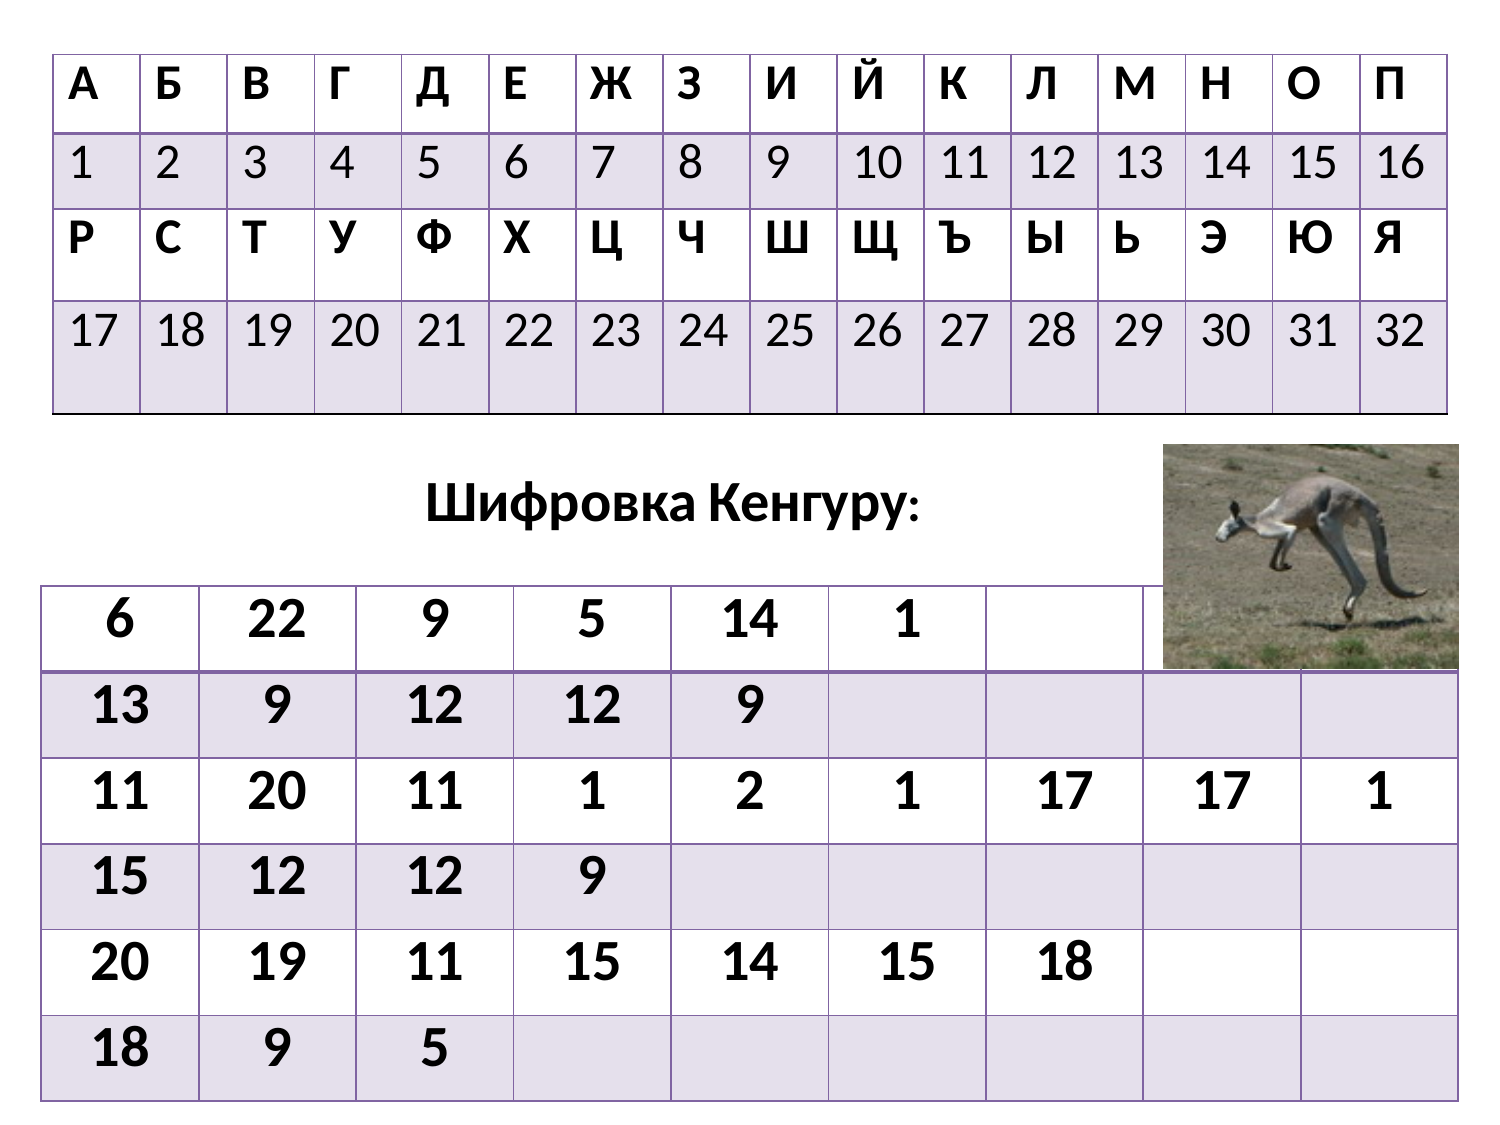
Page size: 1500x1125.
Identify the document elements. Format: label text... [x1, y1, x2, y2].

table_cell 14 [1186, 135, 1272, 208]
table_header Д [402, 55, 488, 132]
table_header Е [490, 55, 575, 132]
table_cell 12 [1012, 135, 1097, 208]
table_cell 13 [42, 674, 198, 757]
table_cell 12 [200, 845, 355, 929]
table_header 1 [829, 587, 985, 670]
table_cell 31 [1273, 302, 1359, 413]
table_header Й [838, 55, 923, 132]
table_cell Ю [1273, 210, 1359, 300]
table_cell 16 [1361, 135, 1446, 208]
table_cell 12 [357, 674, 513, 757]
table_cell 13 [1099, 135, 1185, 208]
table_header И [751, 55, 836, 132]
table_cell 9 [751, 135, 836, 208]
table_header Г [315, 55, 401, 132]
table_header М [1099, 55, 1185, 132]
table_header 9 [357, 587, 513, 670]
table_cell [829, 1016, 985, 1100]
table_cell Ъ [925, 210, 1010, 300]
table_cell [1302, 930, 1457, 1015]
table_header [987, 587, 1142, 670]
table_cell Ь [1099, 210, 1185, 300]
table_cell 12 [357, 845, 513, 929]
table_header О [1273, 55, 1359, 132]
table_cell [1302, 677, 1457, 757]
table_cell 27 [925, 302, 1010, 413]
table_cell 15 [514, 930, 670, 1015]
table_cell 9 [672, 674, 828, 757]
table_cell 11 [925, 135, 1010, 208]
table_cell [1144, 930, 1300, 1015]
table_cell 12 [514, 674, 670, 757]
table_cell Ы [1012, 210, 1097, 300]
table_cell 18 [987, 930, 1142, 1015]
table_cell 1 [514, 759, 670, 843]
table_cell 5 [402, 135, 488, 208]
table_header Л [1012, 55, 1097, 132]
table_cell 20 [42, 930, 198, 1015]
table_cell 3 [228, 135, 314, 208]
table_cell Щ [838, 210, 923, 300]
table_header Ж [577, 55, 662, 132]
table_cell 23 [577, 302, 662, 413]
table_cell 5 [357, 1016, 513, 1100]
table_cell [672, 1016, 828, 1100]
table_cell 22 [490, 302, 575, 413]
table_cell Я [1361, 210, 1446, 300]
table_cell Х [490, 210, 575, 300]
table_cell [1144, 1016, 1300, 1100]
table_cell 1 [54, 135, 139, 208]
table_cell [1302, 1016, 1457, 1100]
table_cell 6 [490, 135, 575, 208]
picture [1163, 444, 1459, 669]
table_cell 11 [42, 759, 198, 843]
table_cell [1144, 845, 1300, 929]
table_header 14 [672, 587, 828, 670]
table_header В [228, 55, 314, 132]
table_header 22 [200, 587, 355, 670]
table_cell 7 [577, 135, 662, 208]
table_cell [672, 845, 828, 929]
table_cell [829, 845, 985, 929]
table_cell 19 [228, 302, 314, 413]
table_cell Т [228, 210, 314, 300]
table_cell 26 [838, 302, 923, 413]
table_cell 17 [54, 302, 139, 413]
table_cell Ц [577, 210, 662, 300]
table_cell С [141, 210, 226, 300]
table_header Б [141, 55, 226, 132]
table_cell [1144, 674, 1300, 757]
text_box Шифровка Кенгуру: [371, 456, 975, 541]
table_cell Ф [402, 210, 488, 300]
table_cell 15 [829, 930, 985, 1015]
table_cell Ш [751, 210, 836, 300]
table_cell 30 [1186, 302, 1272, 413]
table_cell 21 [402, 302, 488, 413]
table_header З [664, 55, 749, 132]
table_cell Р [54, 210, 139, 300]
table_cell 1 [829, 759, 985, 843]
table_header 6 [42, 587, 198, 670]
table_cell 15 [42, 845, 198, 929]
table_cell 28 [1012, 302, 1097, 413]
table_cell [1302, 845, 1457, 929]
table_cell 9 [200, 1016, 355, 1100]
table_cell 25 [751, 302, 836, 413]
table_cell 2 [672, 759, 828, 843]
table_cell 11 [357, 930, 513, 1015]
table_cell 17 [1144, 759, 1300, 843]
table_cell 24 [664, 302, 749, 413]
table_cell 18 [42, 1016, 198, 1100]
table_cell 9 [200, 674, 355, 757]
table_cell 29 [1099, 302, 1185, 413]
table_cell 11 [357, 759, 513, 843]
table_cell 1 [1302, 759, 1457, 843]
table_cell 14 [672, 930, 828, 1015]
table_cell 8 [664, 135, 749, 208]
table_cell [987, 845, 1142, 929]
table_header П [1361, 55, 1446, 132]
table_cell [987, 674, 1142, 757]
table_cell Э [1186, 210, 1272, 300]
table_cell 32 [1361, 302, 1446, 413]
table_cell 19 [200, 930, 355, 1015]
table_cell 10 [838, 135, 923, 208]
table_cell [514, 1016, 670, 1100]
table_cell 4 [315, 135, 401, 208]
table_header 5 [514, 587, 670, 670]
table_header К [925, 55, 1010, 132]
table_cell 2 [141, 135, 226, 208]
table_header Н [1186, 55, 1272, 132]
table_header [1144, 587, 1158, 670]
table_cell У [315, 210, 401, 300]
table_cell [829, 674, 985, 757]
table_cell 20 [315, 302, 401, 413]
table_cell 15 [1273, 135, 1359, 208]
table_cell 9 [514, 845, 670, 929]
table_cell 18 [141, 302, 226, 413]
table_header А [54, 55, 139, 132]
table_cell 17 [987, 759, 1142, 843]
table_cell [987, 1016, 1142, 1100]
table_cell Ч [664, 210, 749, 300]
table_cell 20 [200, 759, 355, 843]
